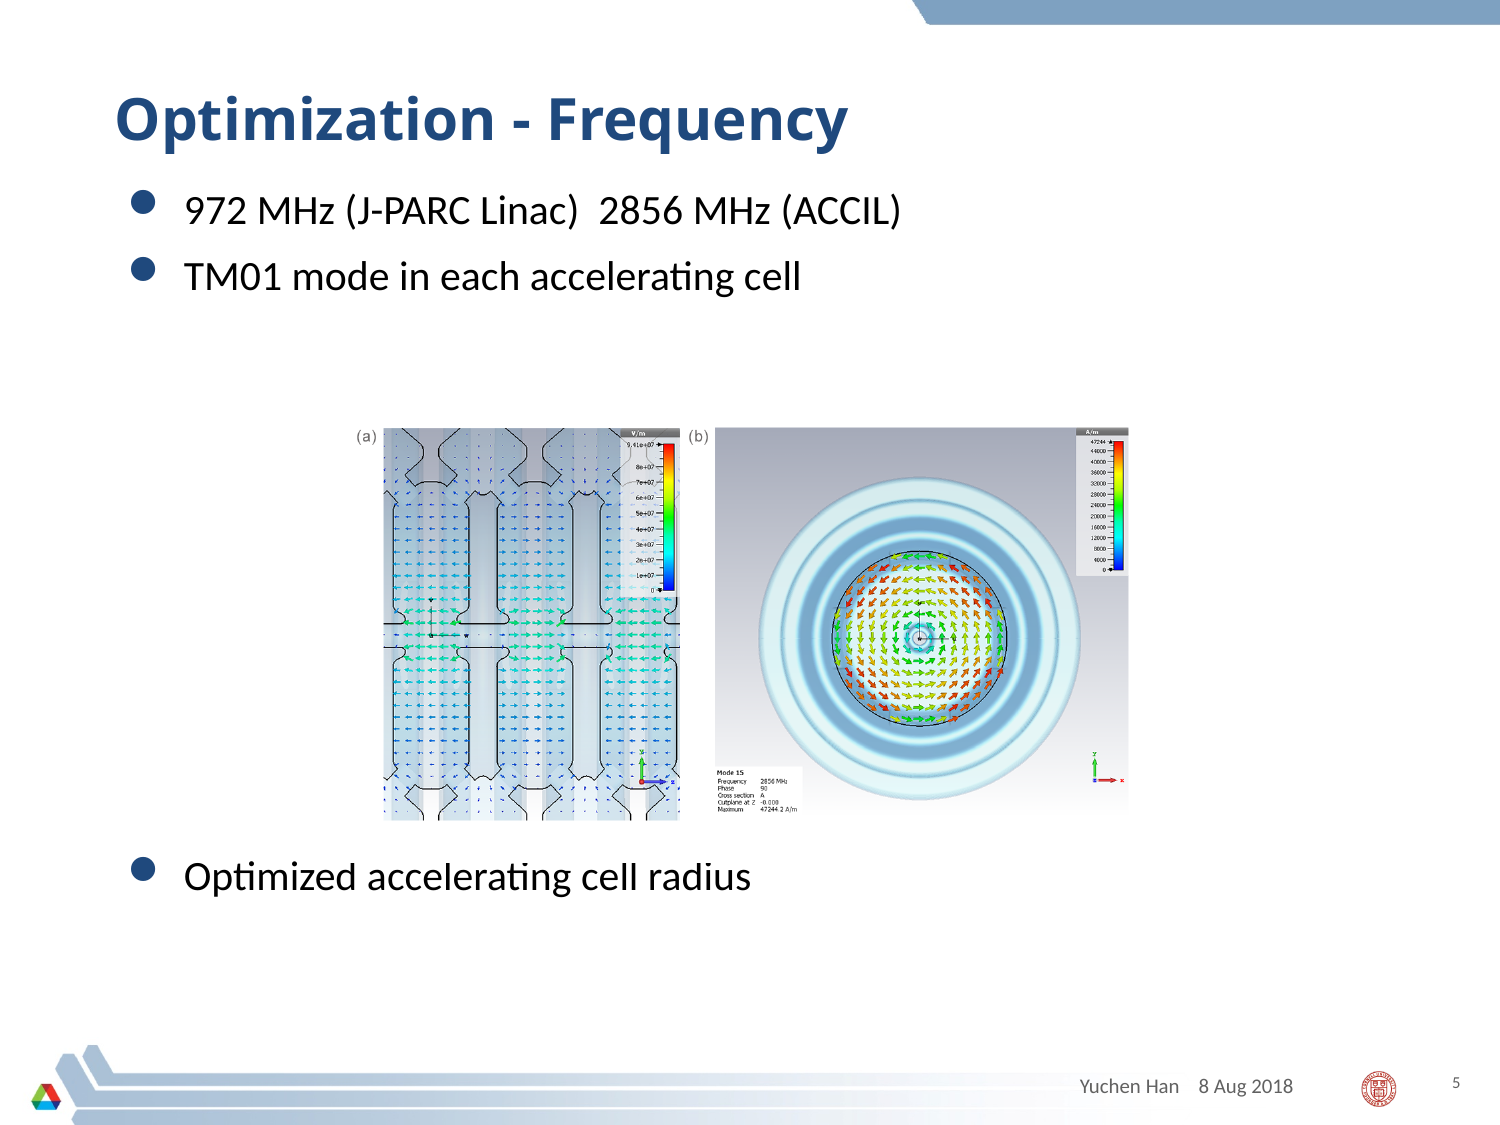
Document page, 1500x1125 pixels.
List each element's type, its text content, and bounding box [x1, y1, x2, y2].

picture [0, 0, 1500, 26]
picture [349, 394, 1151, 863]
picture [0, 1037, 1500, 1125]
slide_number 5 [1412, 1064, 1476, 1125]
title Optimization - Frequency [99, 74, 1390, 168]
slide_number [1064, 1064, 1357, 1117]
